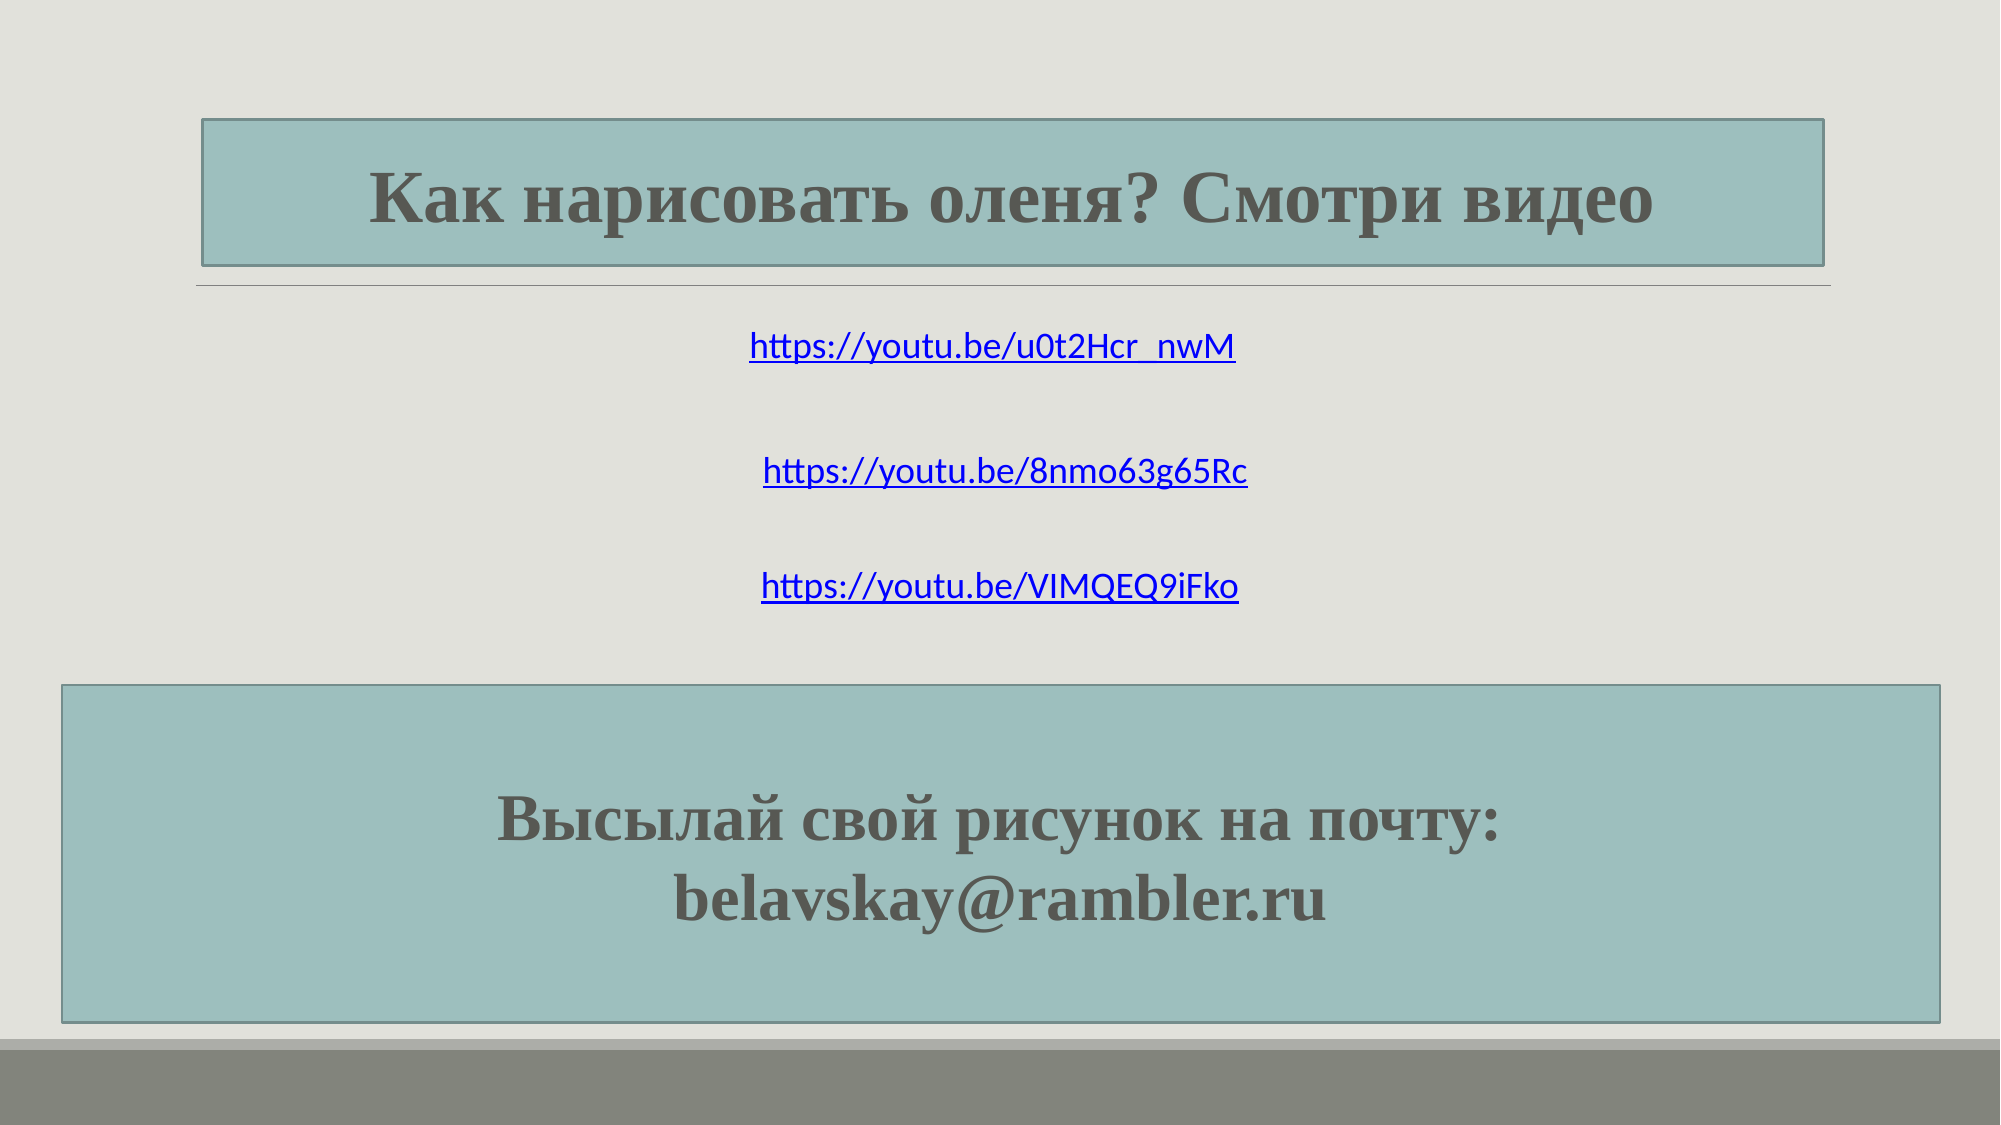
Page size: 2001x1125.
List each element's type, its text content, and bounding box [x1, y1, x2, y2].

text_box https://youtu.be/VIMQEQ9iFko [745, 553, 1254, 659]
text_box https://youtu.be/u0t2Hcr_nwM [734, 313, 1251, 374]
text_box Как нарисовать оленя? Смотри видео [201, 118, 1825, 267]
text_box https://youtu.be/8nmo63g65Rc [747, 438, 1263, 498]
text_box Высылай свой рисунок на почту: belavskay@rambler.ru [61, 684, 1941, 1024]
